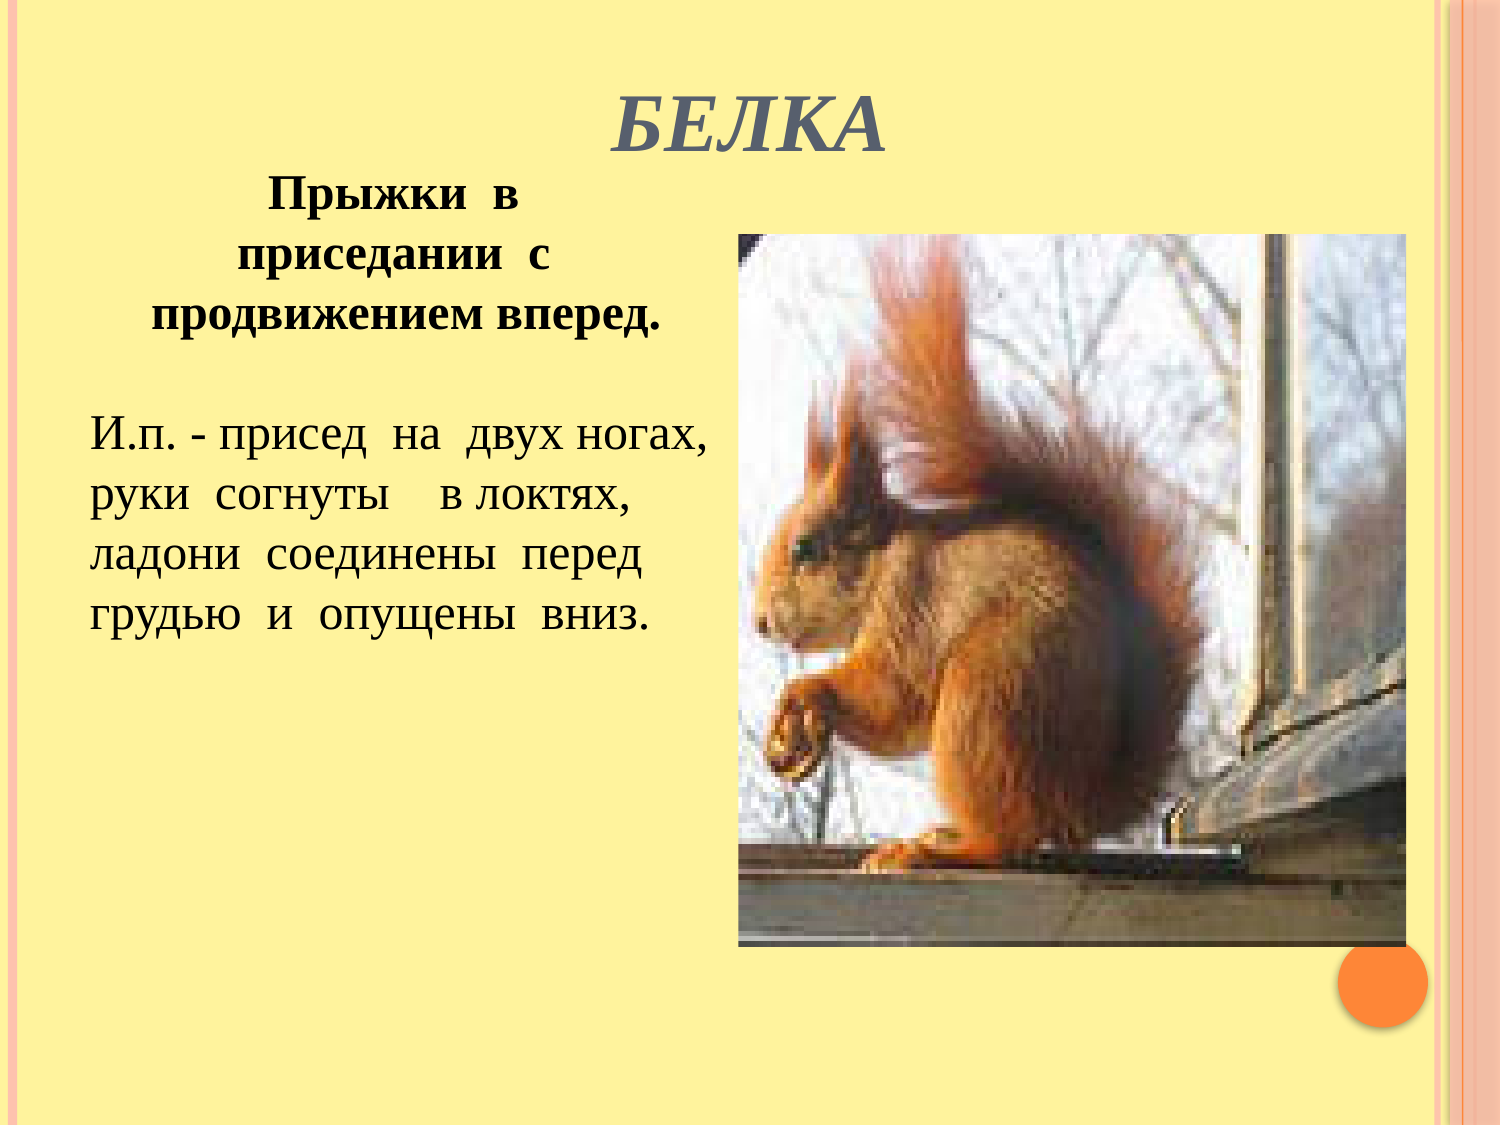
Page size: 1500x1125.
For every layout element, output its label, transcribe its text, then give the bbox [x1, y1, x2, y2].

list Прыжки в приседании с продвижением вперед. И.п. - присед на двух ногах, руки согнуты в локтях, ладони соединены перед грудью и опущены вниз. [75, 152, 738, 1005]
title Белка [75, 45, 1425, 176]
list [737, 233, 1407, 947]
